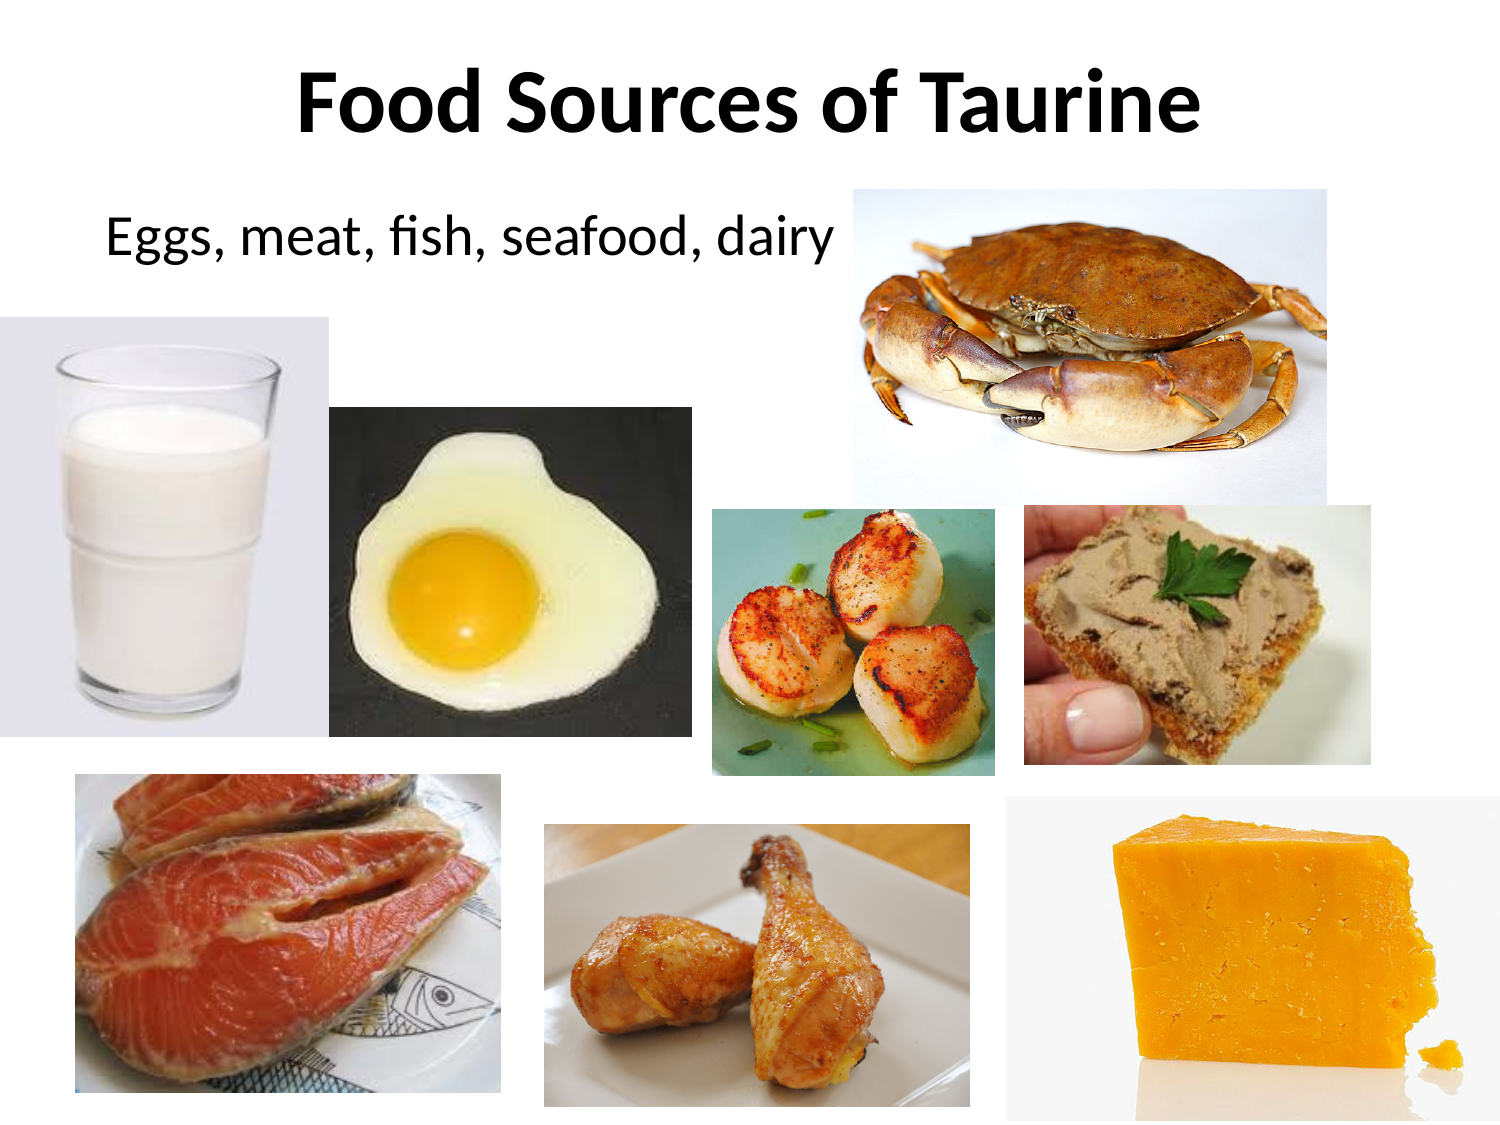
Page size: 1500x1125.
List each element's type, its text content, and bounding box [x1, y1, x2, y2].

picture [0, 317, 692, 737]
picture [1005, 796, 1500, 1122]
list Eggs, meat, fish, seafood, dairy [0, 189, 851, 336]
title Food Sources of Taurine [75, 2, 1425, 190]
picture [544, 824, 971, 1108]
picture [853, 189, 1371, 765]
picture [711, 509, 995, 777]
picture [74, 773, 501, 1094]
